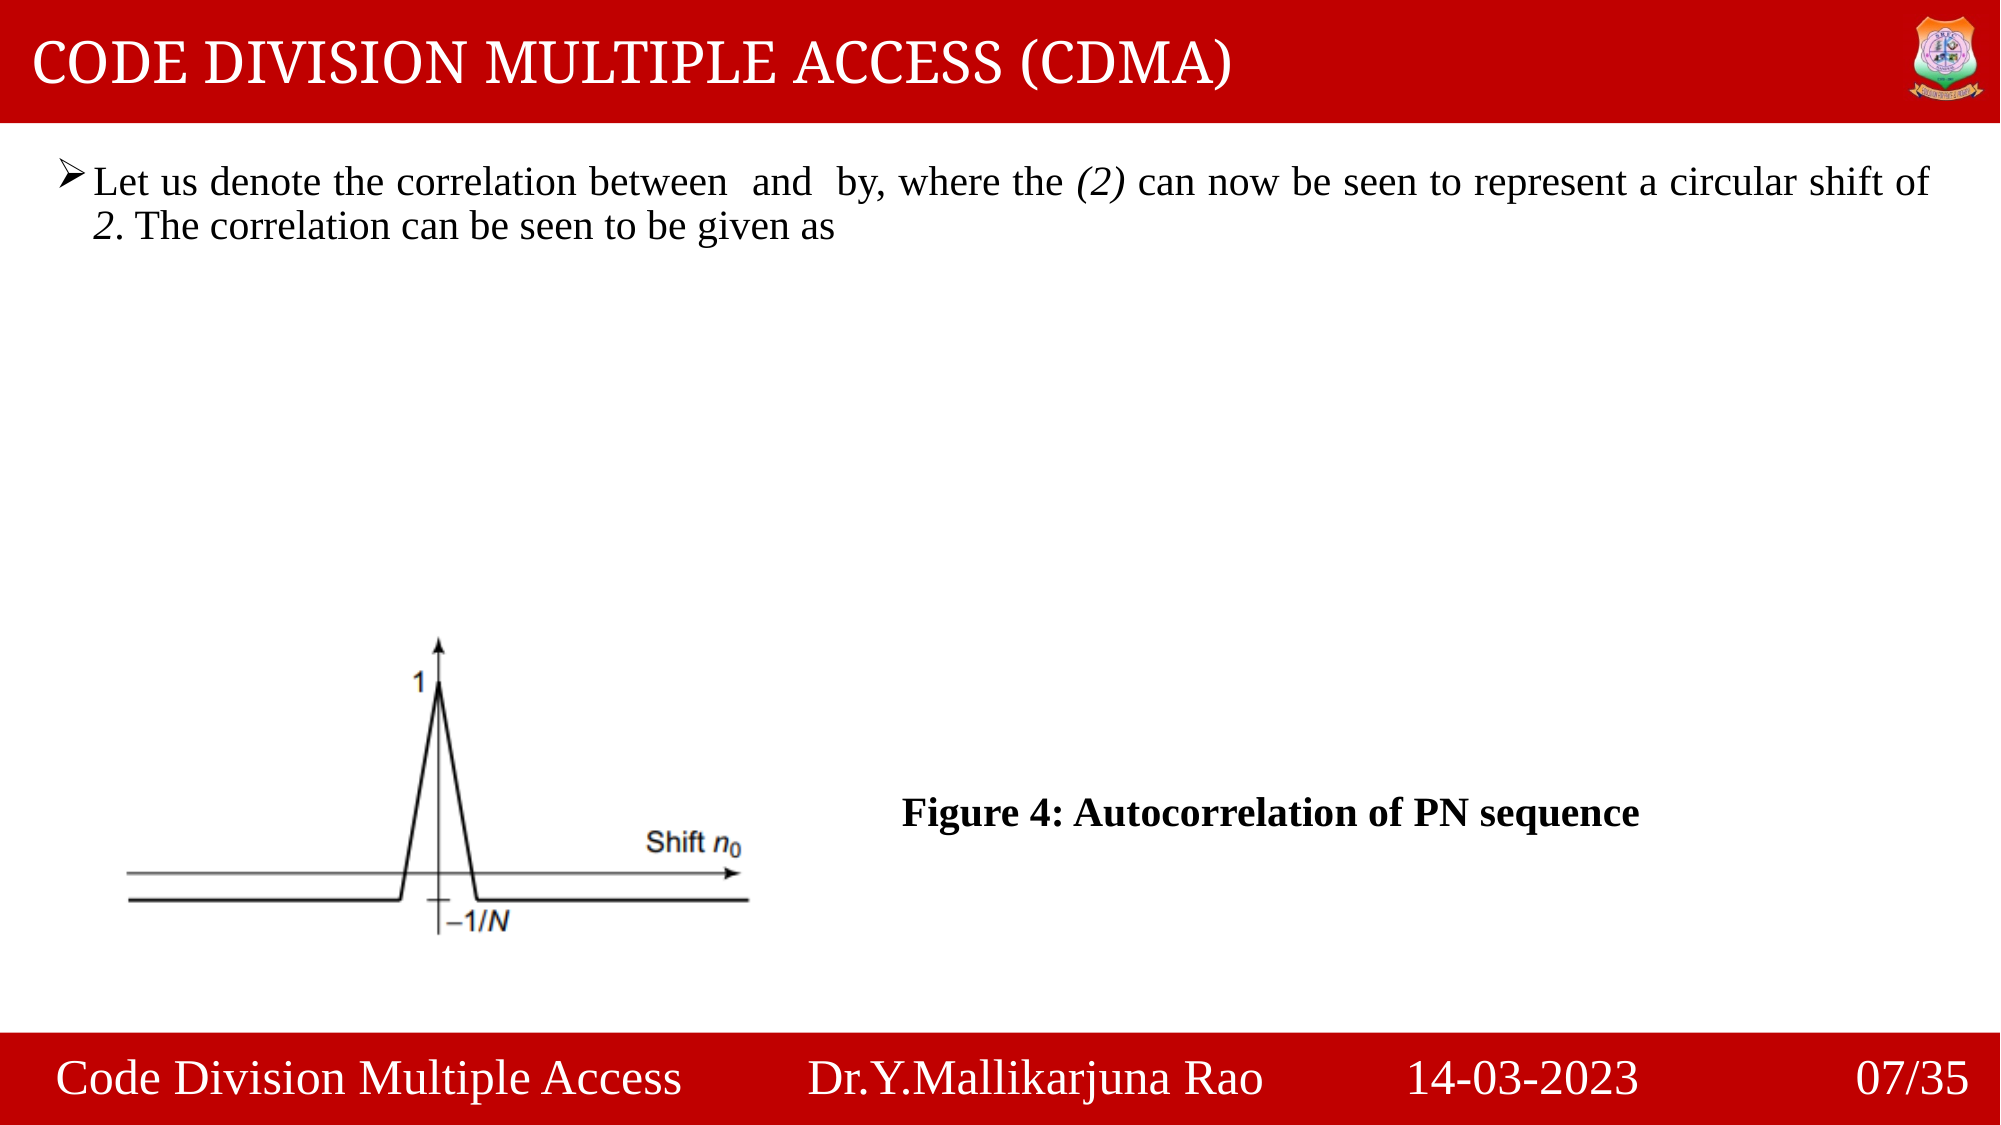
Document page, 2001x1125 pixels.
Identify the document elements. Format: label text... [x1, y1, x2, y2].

picture [118, 608, 788, 946]
text_box Figure 4: Autocorrelation of PN sequence [887, 777, 1656, 842]
picture [1903, 14, 1989, 101]
text_box [0, 1032, 2000, 1125]
text_box Code Division Multiple Access Dr.Y.Mallikarjuna Rao 14-03-2023 07/35 [40, 1037, 1994, 1113]
text_box CODE DIVISION MULTIPLE ACCESS (CDMA) [16, 18, 1984, 103]
text_box [0, 0, 2000, 124]
